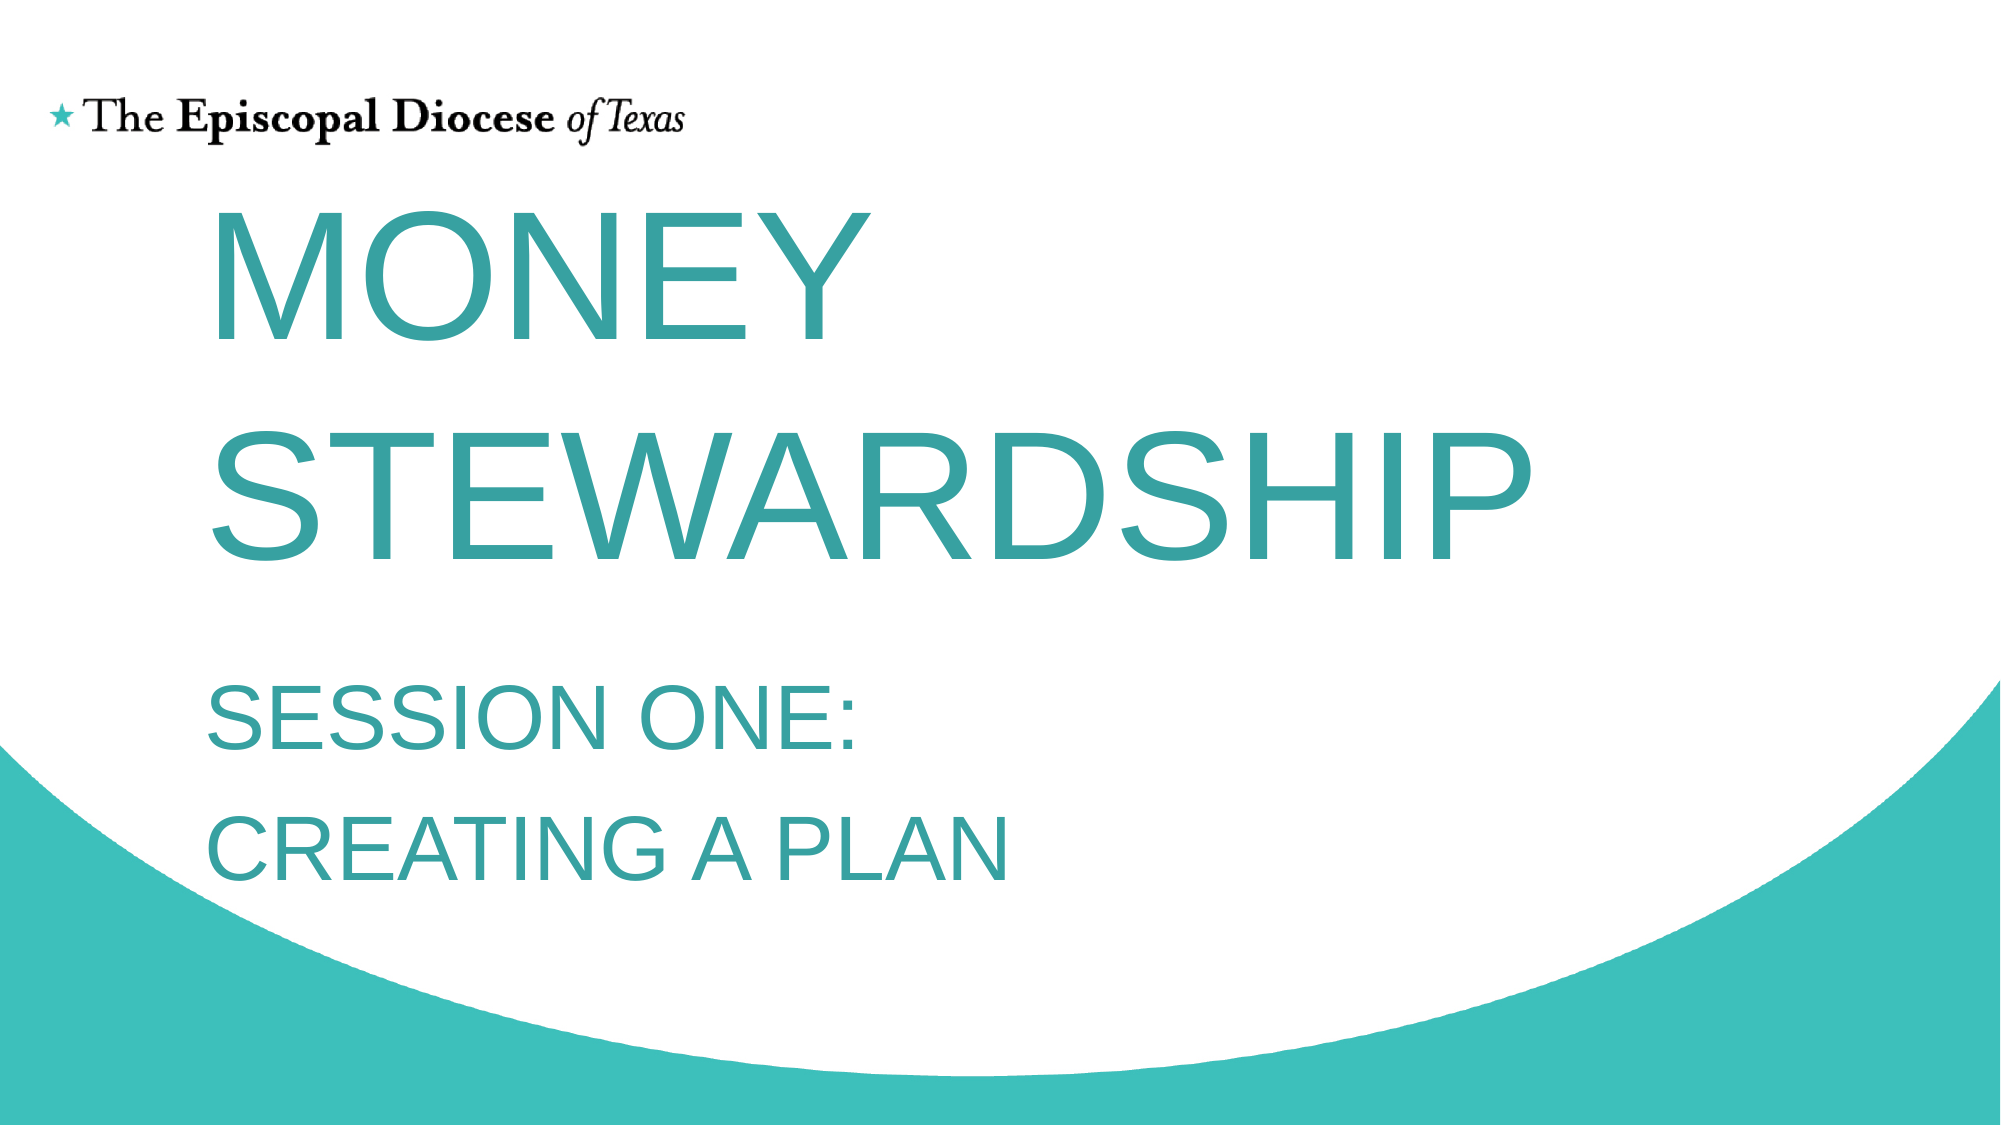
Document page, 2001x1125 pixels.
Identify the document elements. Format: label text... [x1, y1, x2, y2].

subtitle Session One: Creating a plan [189, 650, 1638, 925]
picture [0, 0, 2001, 1125]
title MONEY STEWARDSHIP [189, 162, 1638, 650]
